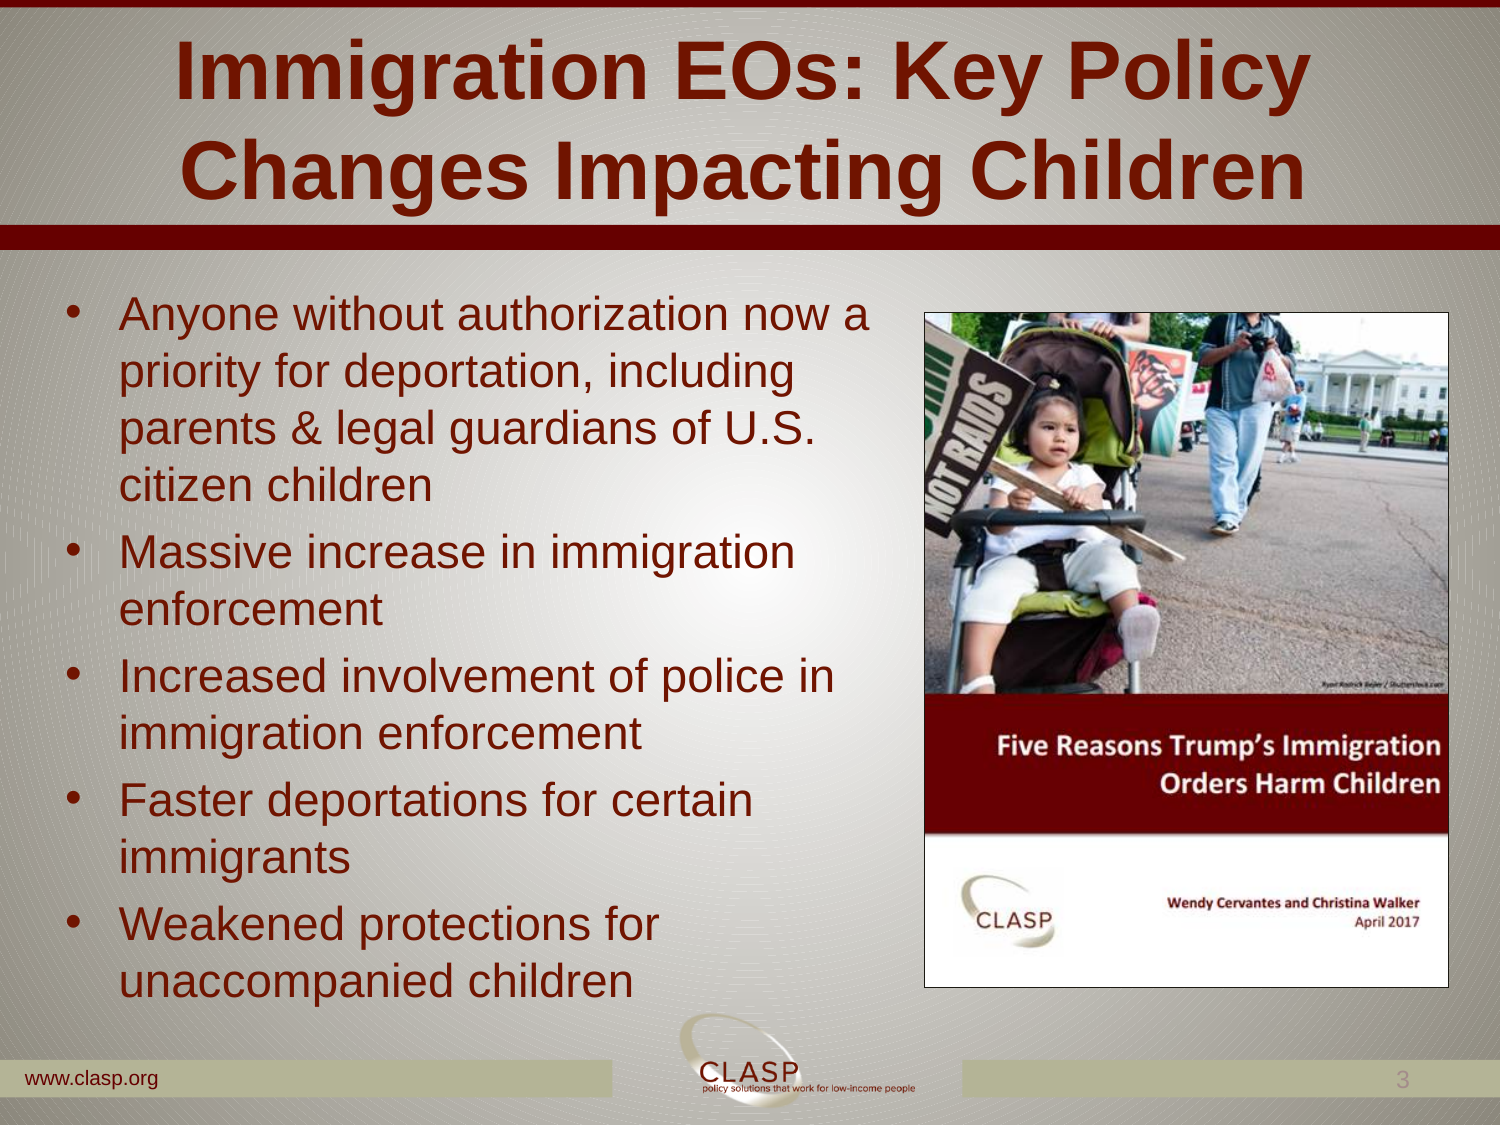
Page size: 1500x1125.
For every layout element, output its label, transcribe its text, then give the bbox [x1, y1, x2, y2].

slide_number 3 [1074, 1050, 1425, 1108]
title Immigration EOs: Key Policy Changes Impacting Children [62, 0, 1425, 233]
picture [924, 312, 1450, 988]
list Anyone without authorization now a priority for deportation, including parents & legal guardians of U.S. citizen children Massive increase in immigration enforcement Increased involvement of police in immigration enforcement Faster deportations for certain immigrants Weakened protections for unaccompanied children [50, 275, 925, 1018]
picture [662, 1018, 915, 1125]
